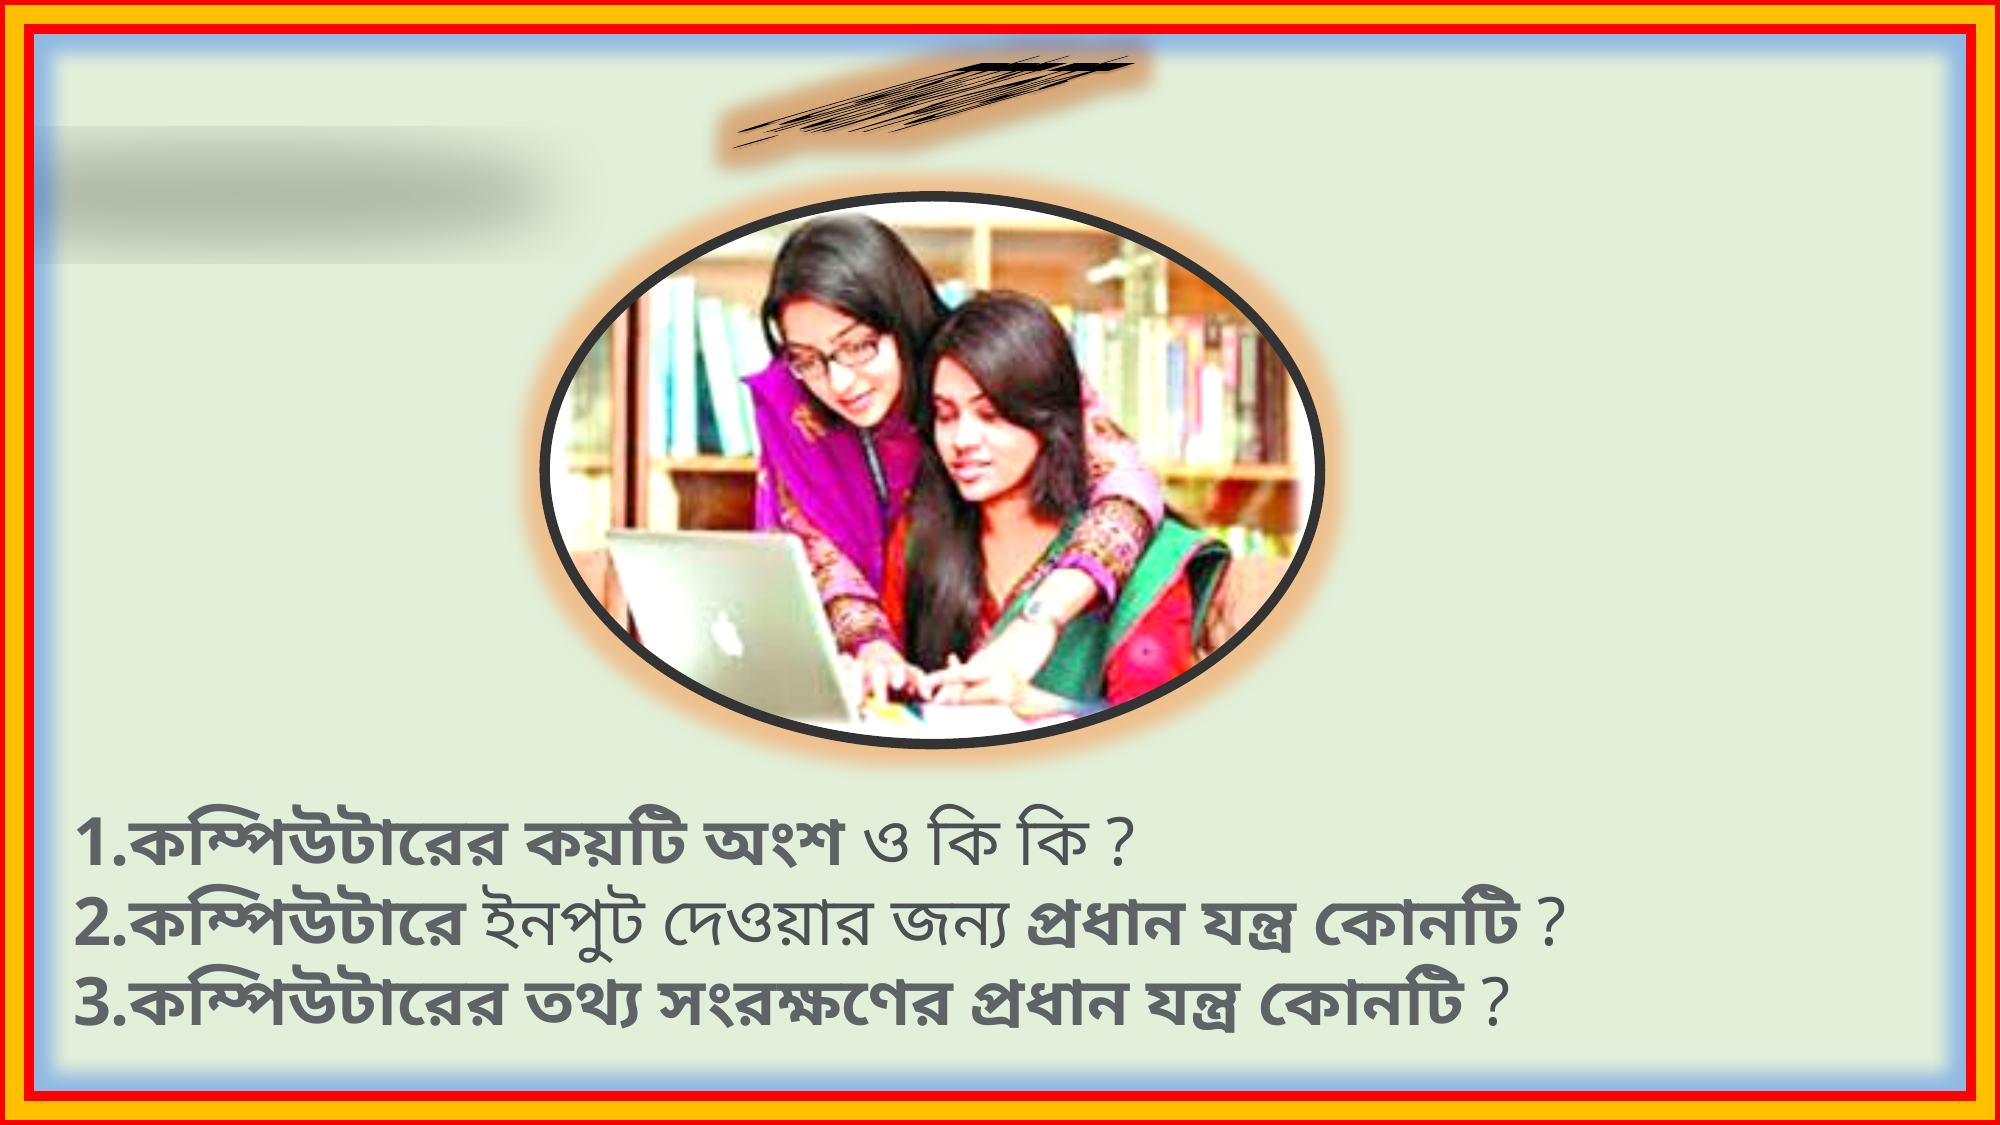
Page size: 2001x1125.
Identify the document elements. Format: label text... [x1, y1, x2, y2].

text_box কম্পিউটারের কয়টি অংশ ও কি কি ? কম্পিউটারে ইনপুট দেওয়ার জন্য প্রধান যন্ত্র কোনটি ? কম্পিউটারের তথ্য সংরক্ষণের প্রধান যন্ত্র কোনটি ? [58, 791, 1599, 1047]
text_box জোড়ায় কাজ [737, 60, 1136, 133]
text_box [0, 0, 2000, 1125]
picture [544, 196, 1321, 745]
